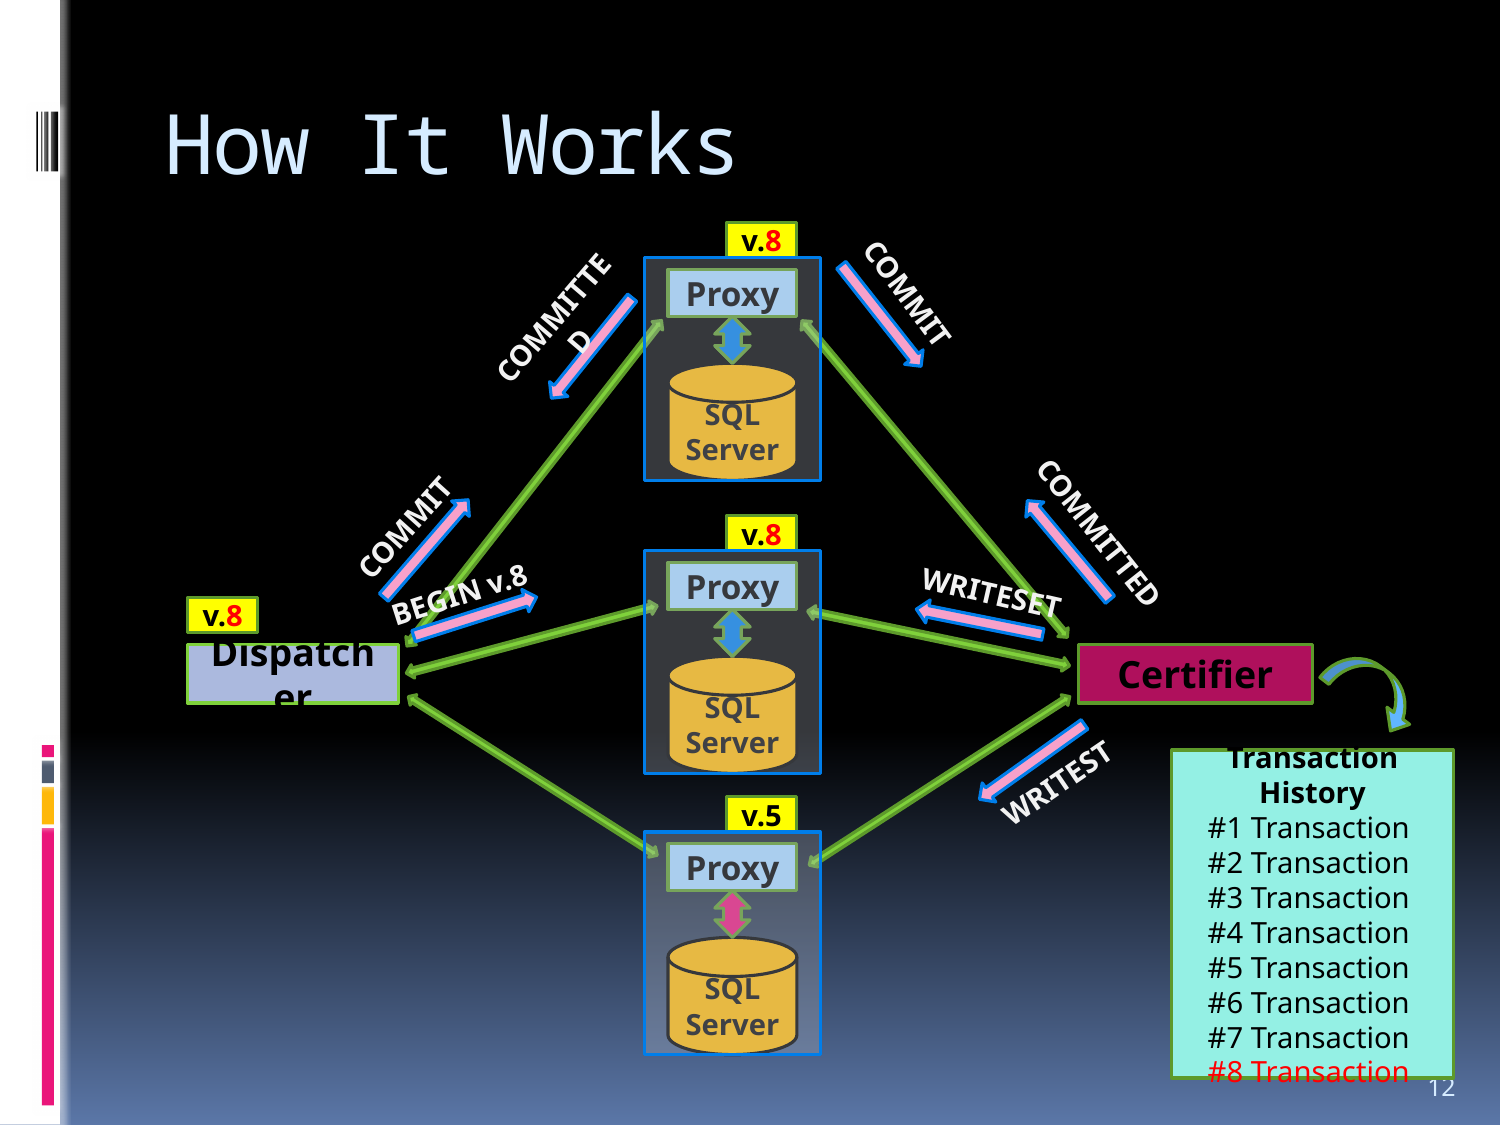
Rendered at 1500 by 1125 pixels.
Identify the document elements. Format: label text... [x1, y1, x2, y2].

text_box [404, 604, 643, 680]
text_box v.5 [725, 795, 798, 830]
text_box Dispatcher [186, 643, 400, 705]
text_box WRITESET [900, 549, 1083, 637]
text_box BEGIN v.8 [350, 537, 569, 650]
text_box v.8 [186, 596, 259, 634]
text_box Certifier [1077, 643, 1314, 705]
text_box [643, 830, 822, 1056]
text_box v.8 [725, 221, 798, 256]
text_box [1024, 499, 1116, 605]
text_box v.8 [725, 514, 798, 549]
text_box COMMIT [825, 193, 991, 394]
text_box [822, 608, 1071, 673]
text_box [410, 588, 539, 644]
text_box [404, 636, 418, 648]
text_box [1056, 634, 1069, 639]
text_box [835, 260, 924, 368]
text_box COMMITTED [1014, 434, 1185, 632]
text_box COMMIT [315, 432, 494, 623]
title How It Works [150, 83, 1425, 234]
text_box [464, 336, 643, 565]
text_box [548, 293, 638, 400]
text_box [1318, 656, 1412, 733]
text_box [378, 498, 471, 593]
text_box [914, 598, 1046, 642]
text_box [977, 718, 1090, 802]
text_box Transaction History #1 Transaction #2 Transaction #3 Transaction #4 Transaction #5 Transaction #6 Transaction #7 Transaction #8 Transaction [1170, 748, 1455, 1080]
slide_number 12 [1412, 1052, 1488, 1113]
text_box COMMITTED [479, 233, 644, 425]
text_box [822, 336, 1020, 573]
text_box [643, 256, 822, 482]
text_box [406, 693, 643, 852]
text_box [643, 549, 822, 775]
text_box [822, 693, 1072, 863]
text_box WRITEST [971, 713, 1143, 852]
